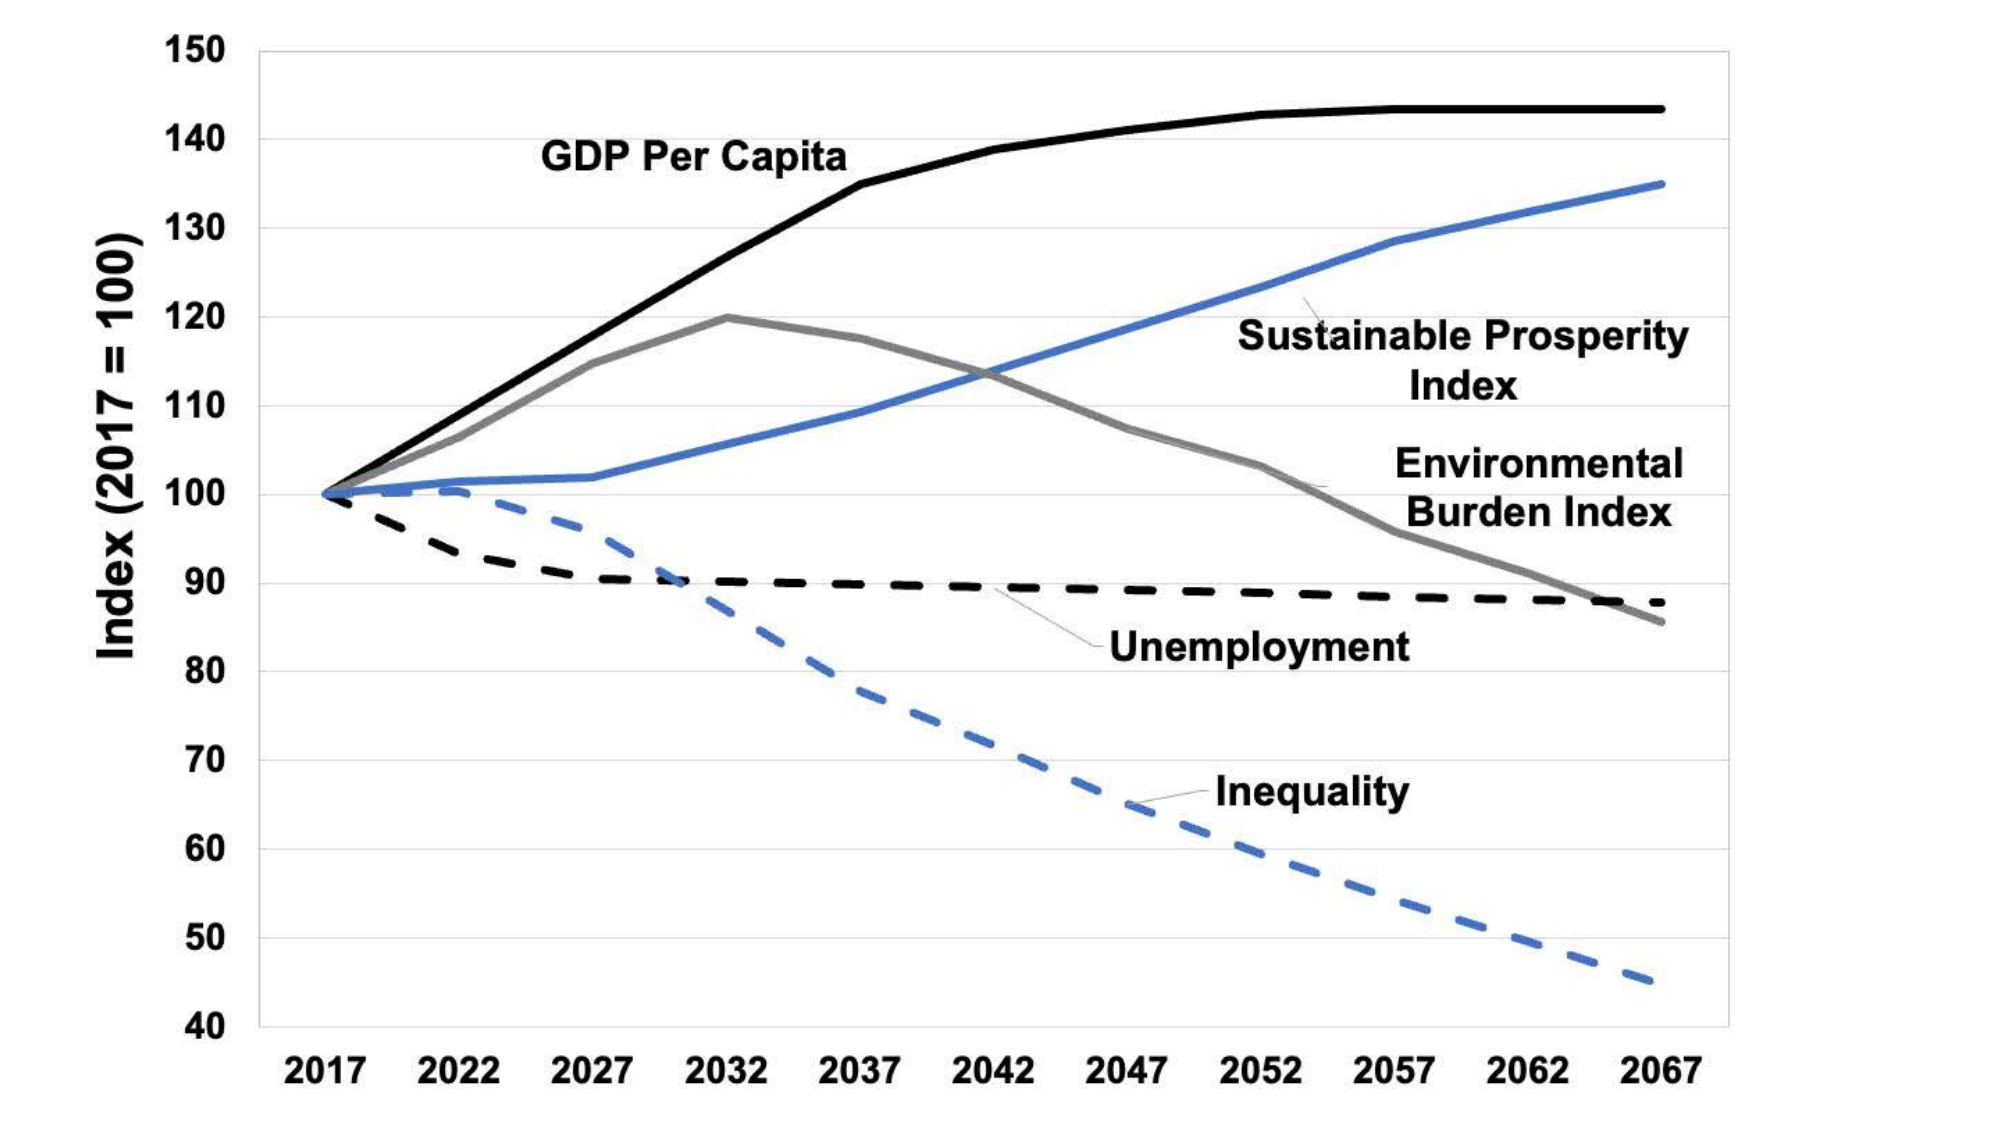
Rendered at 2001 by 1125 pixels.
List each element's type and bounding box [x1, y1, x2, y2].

picture [88, 32, 1734, 1090]
